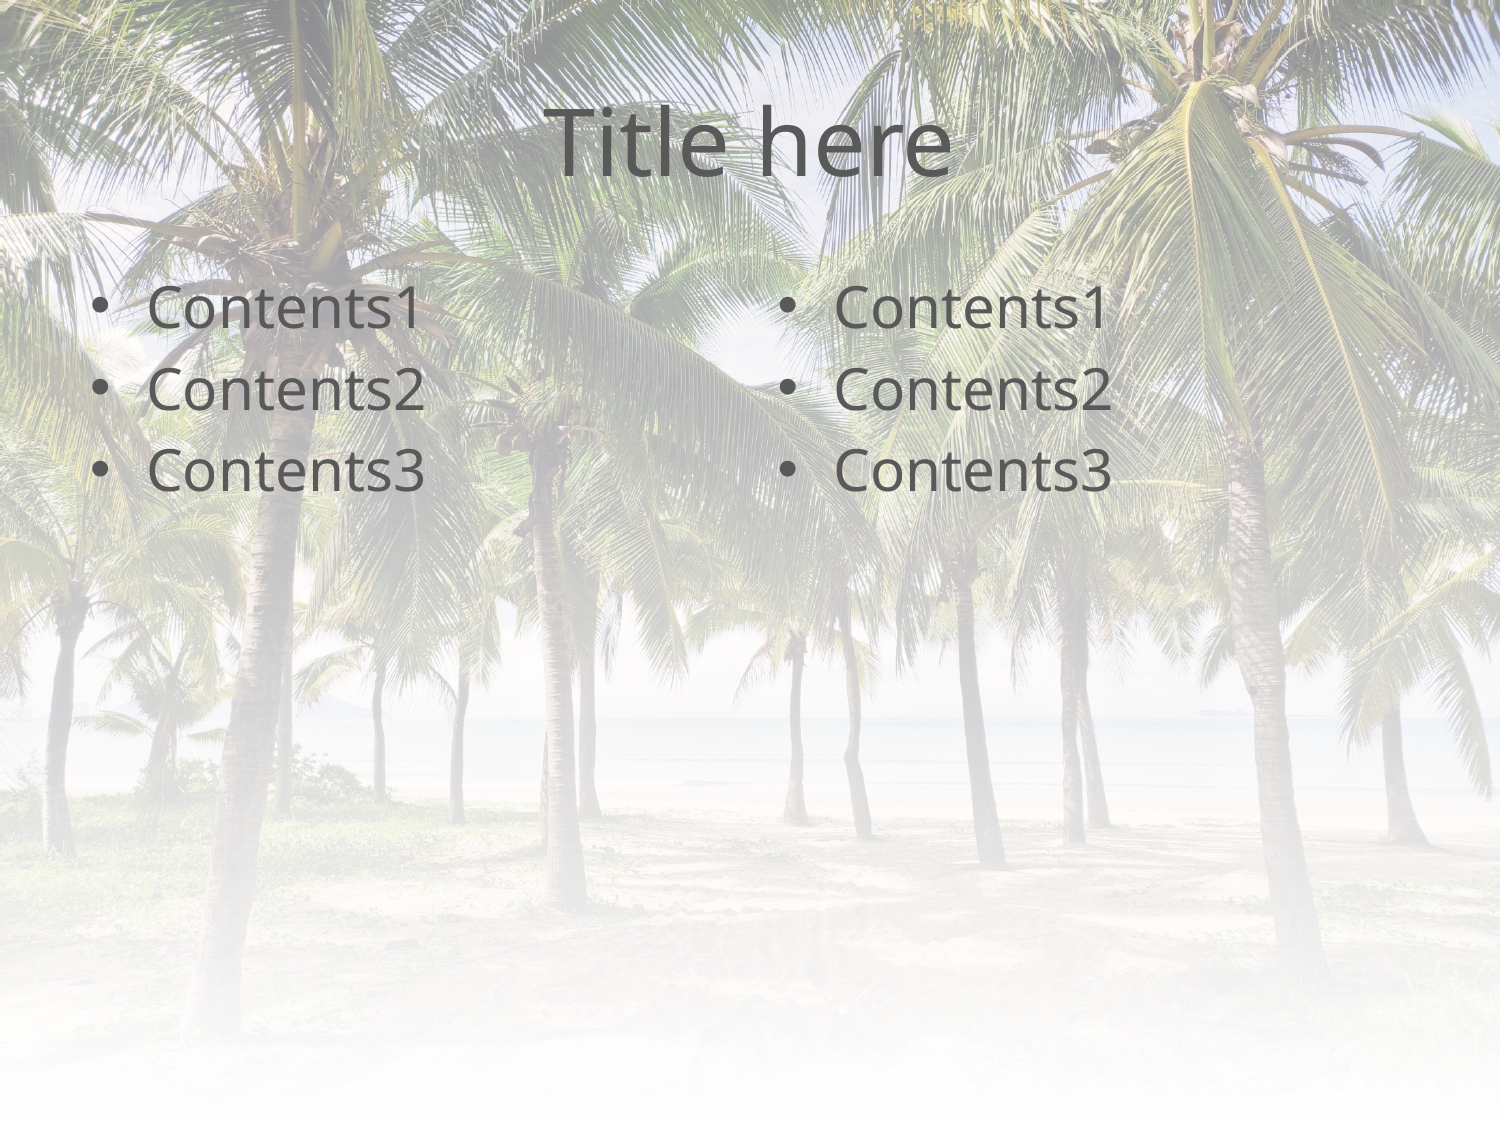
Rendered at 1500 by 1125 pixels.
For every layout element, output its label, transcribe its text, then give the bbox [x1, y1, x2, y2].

title Title here [75, 45, 1425, 233]
list Contents1 Contents2 Contents3 [75, 262, 738, 1005]
list Contents1 Contents2 Contents3 [762, 262, 1425, 1005]
text_box [0, 0, 1500, 1125]
